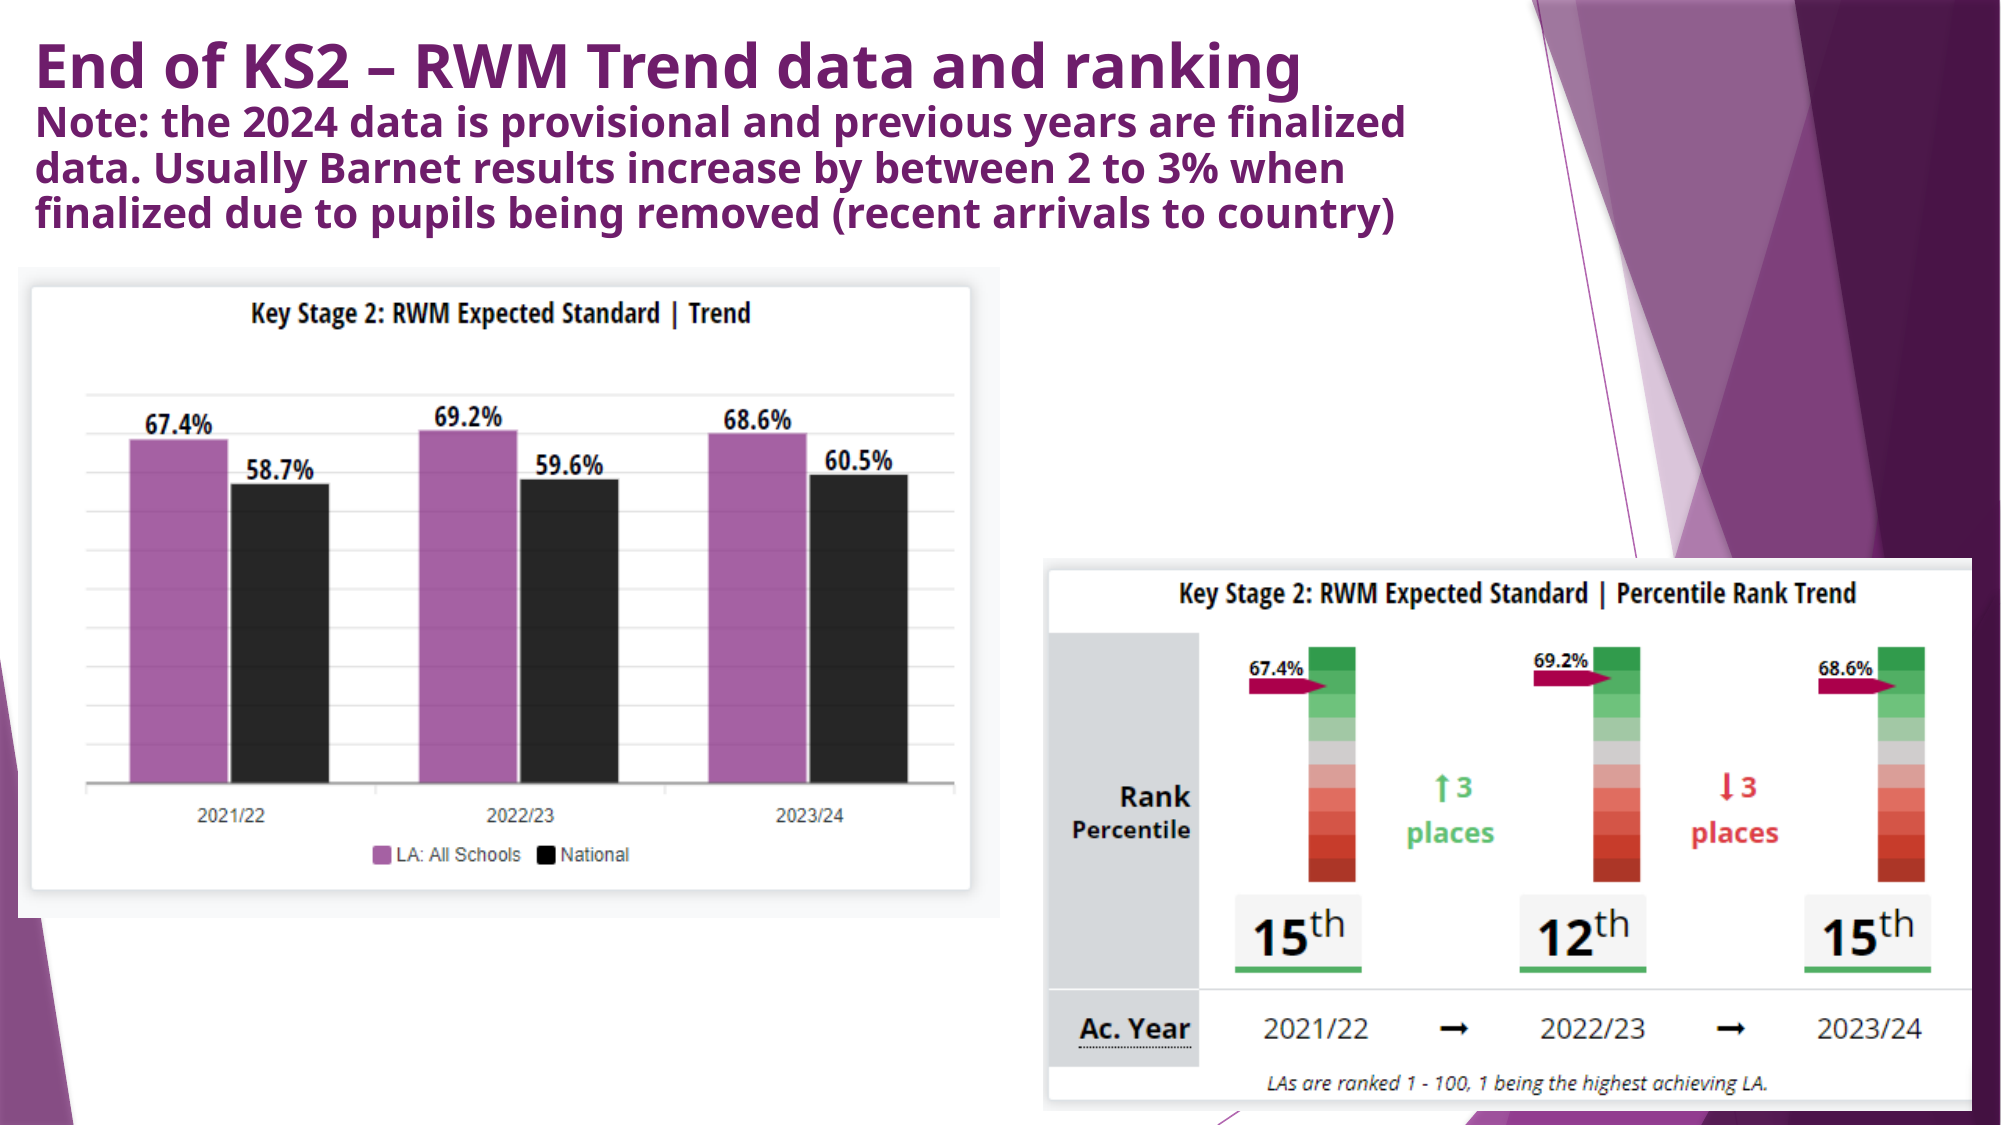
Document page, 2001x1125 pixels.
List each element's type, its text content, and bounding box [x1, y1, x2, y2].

picture [18, 266, 1001, 918]
picture [1043, 558, 1973, 1112]
title End of KS2 – RWM Trend data and ranking Note: the 2024 data is provisional and previous years are finalized data. Usually Barnet results increase by between 2 to 3% when finalized due to pupils being removed (recent arrivals to country) [19, 0, 1508, 246]
